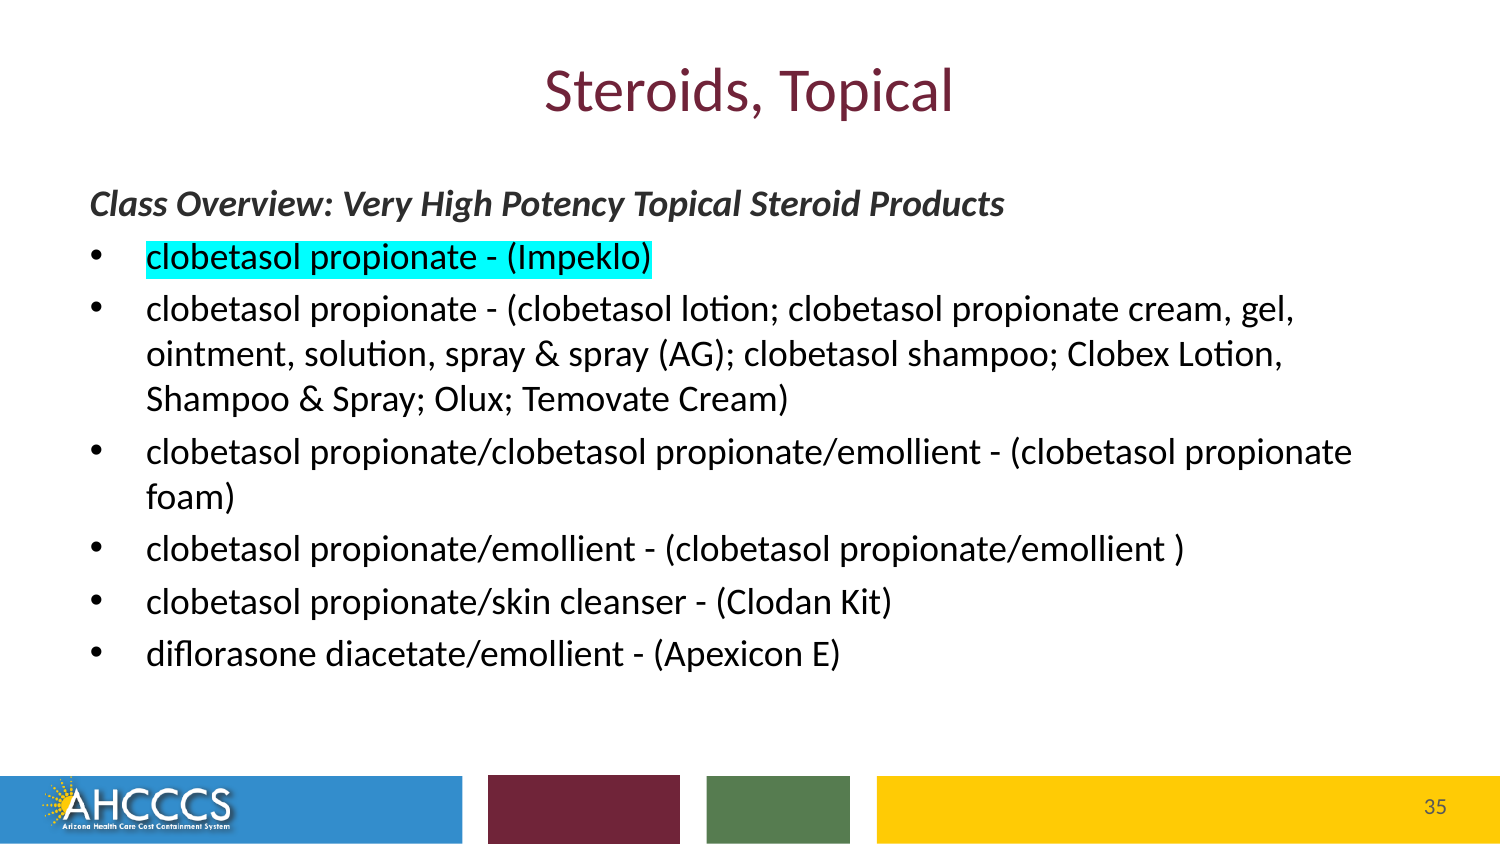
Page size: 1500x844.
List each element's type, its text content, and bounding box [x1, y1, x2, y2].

picture [42, 776, 230, 830]
list Class Overview: Very High Potency Topical Steroid Products clobetasol propionate - (Impeklo) clobetasol propionate - (clobetasol lotion; clobetasol propionate cream, gel, ointment, solution, spray & spray (AG); clobetasol shampoo; Clobex Lotion, Shampoo & Spray; Olux; Temovate Cream) clobetasol propionate/clobetasol propionate/emollient - (clobetasol propionate foam) clobetasol propionate/emollient - (clobetasol propionate/emollient ) clobetasol propionate/skin cleanser - (Clodan Kit) diflorasone diacetate/emollient - (Apexicon E) [75, 171, 1425, 729]
title Steroids, Topical [75, 22, 1425, 163]
